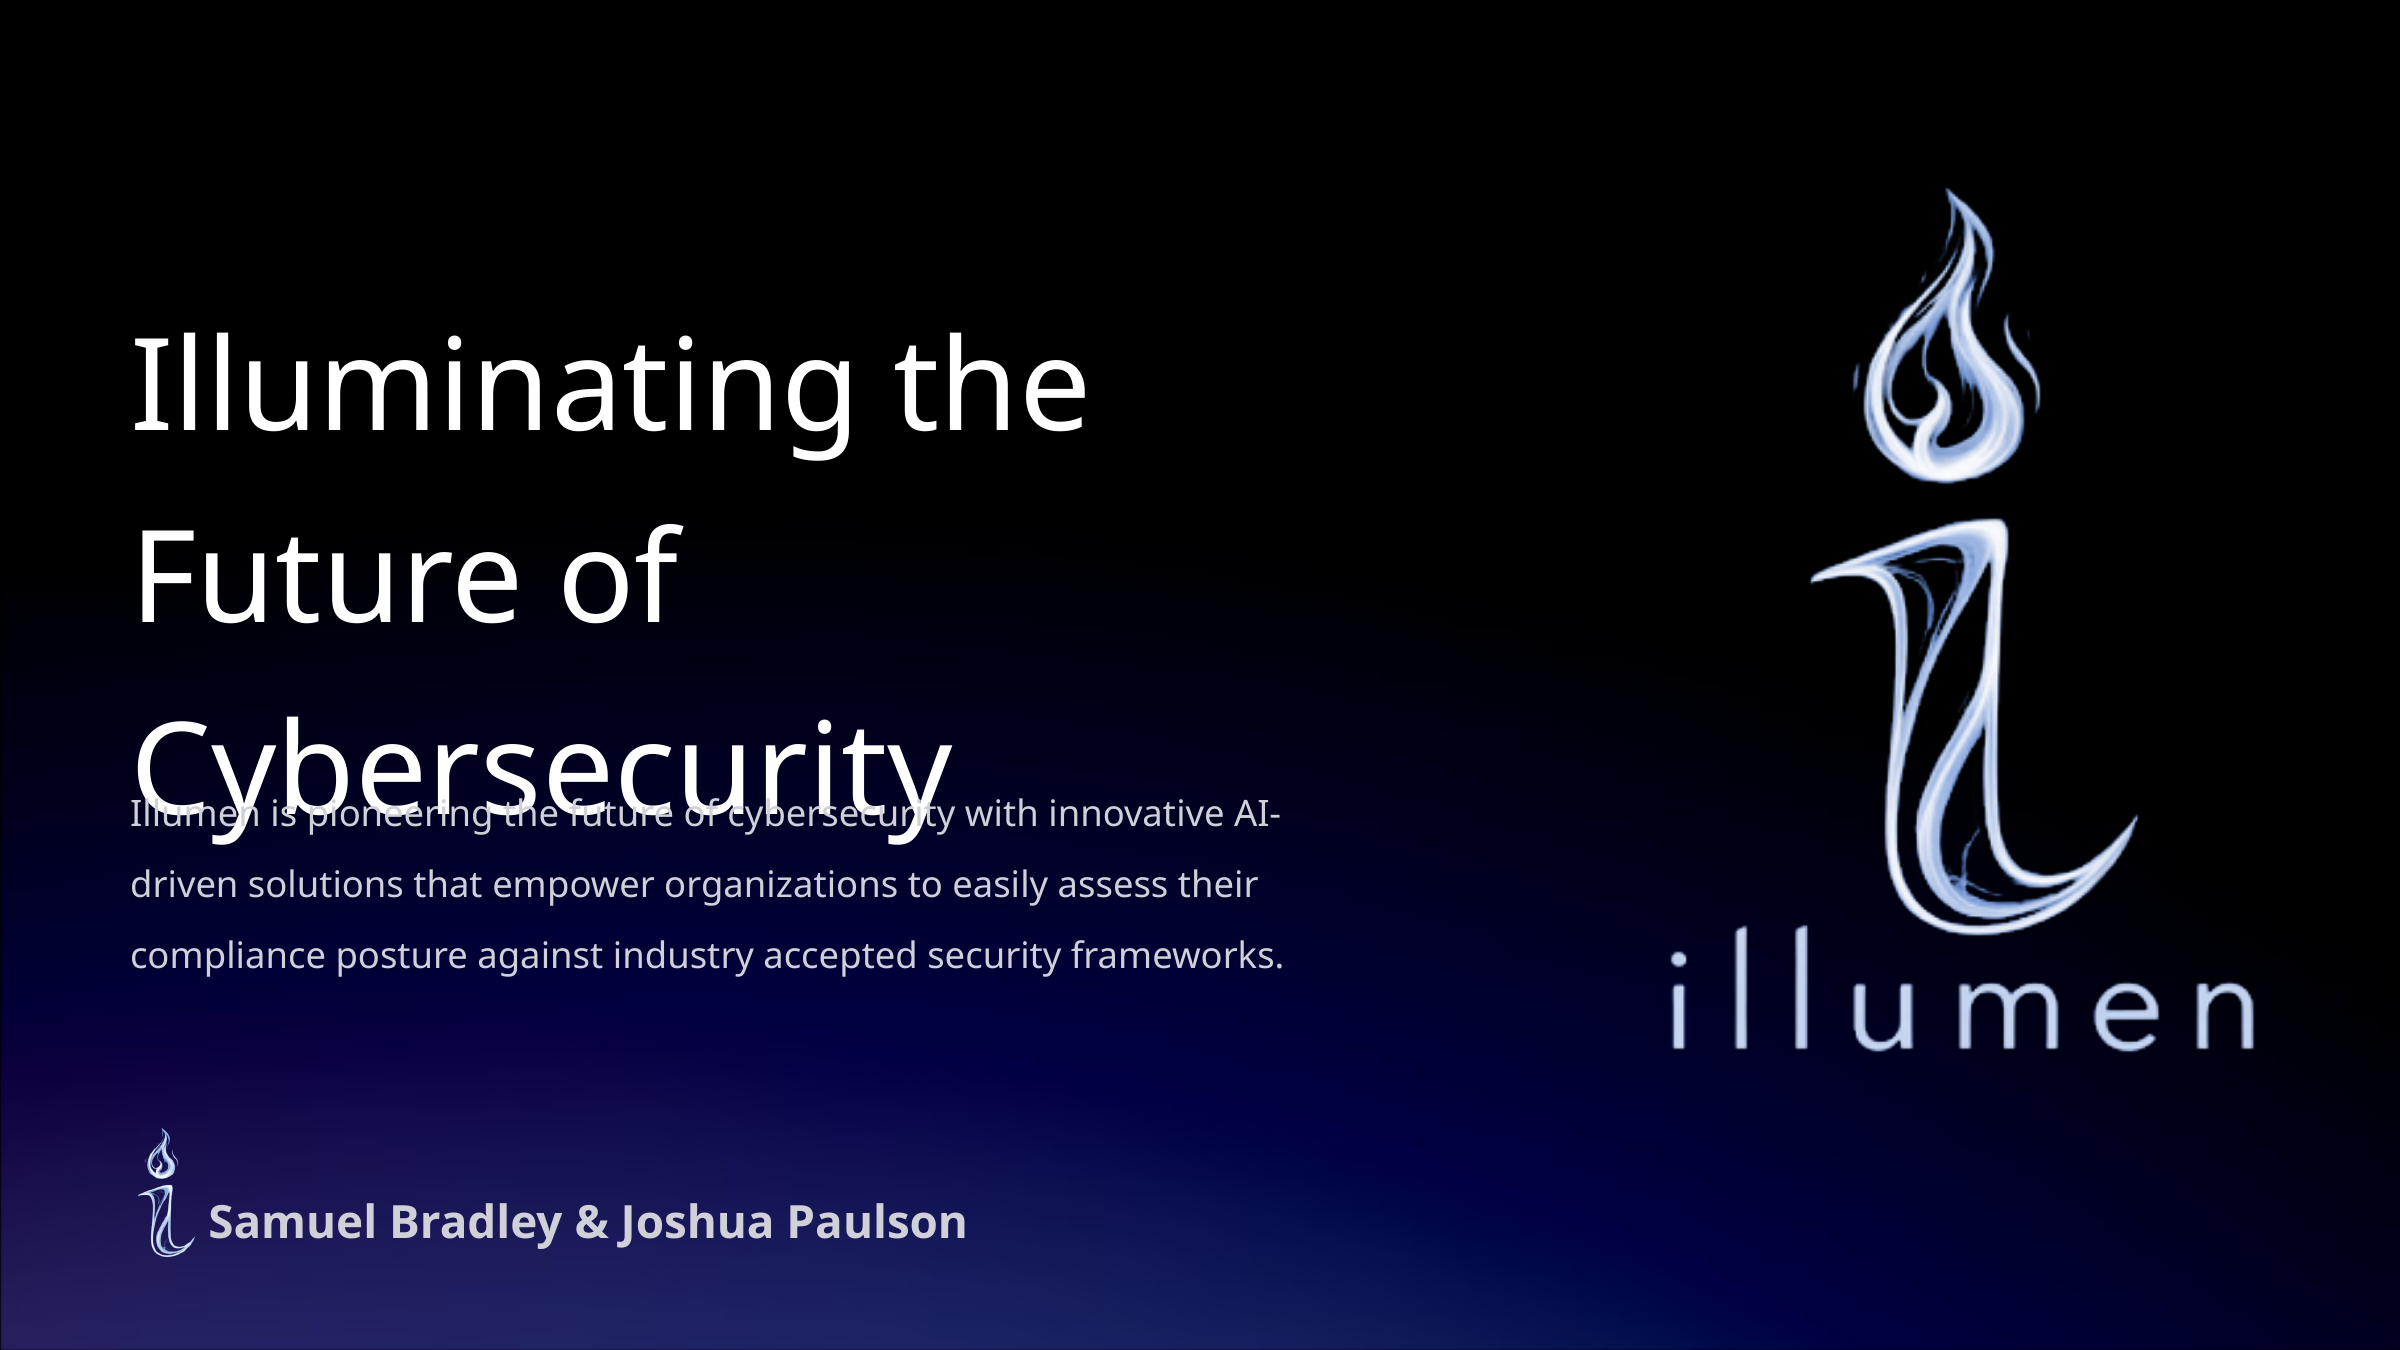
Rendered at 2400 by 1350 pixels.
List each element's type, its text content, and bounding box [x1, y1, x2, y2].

picture [0, 0, 2400, 1350]
text_box Illuminating the Future of Cybersecurity [130, 263, 1494, 745]
text_box Illumen is pioneering the future of cybersecurity with innovative AI-driven solutions that empower organizations to easily assess their compliance posture against industry accepted security frameworks. [130, 763, 1370, 942]
text_box Samuel Bradley & Joshua Paulson [208, 1171, 982, 1237]
